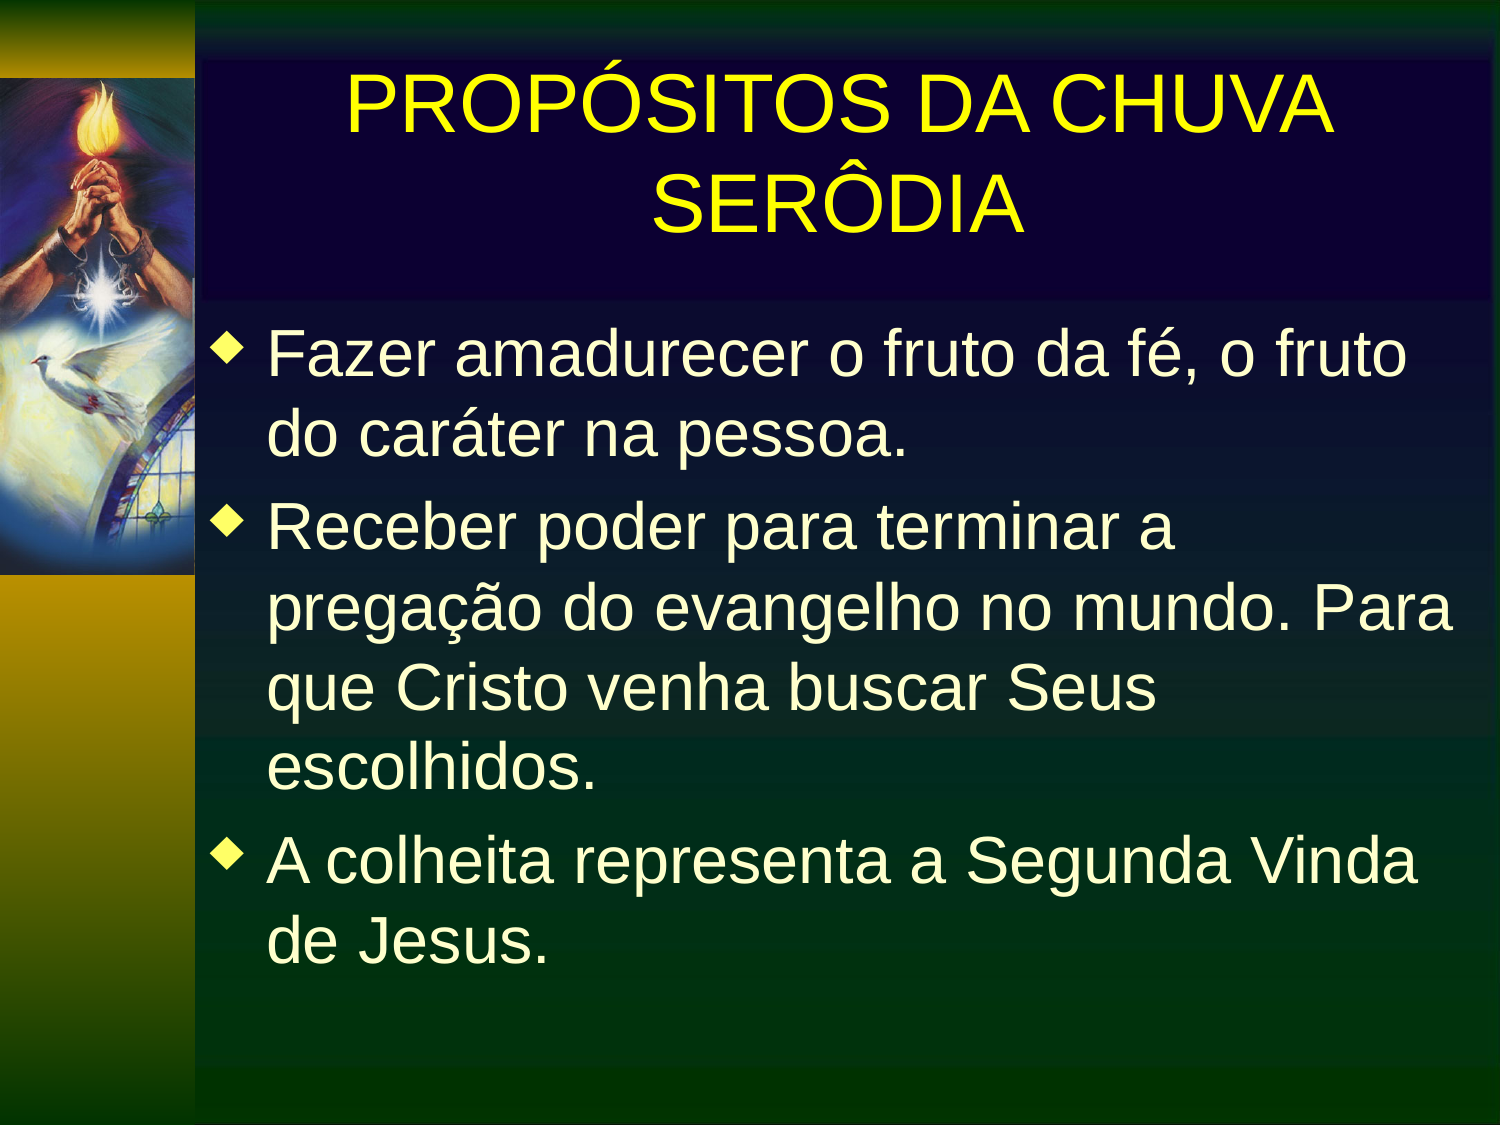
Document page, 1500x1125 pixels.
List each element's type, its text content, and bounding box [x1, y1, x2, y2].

picture [0, 0, 1500, 1125]
list Fazer amadurecer o fruto da fé, o fruto do caráter na pessoa. Receber poder para terminar a pregação do evangelho no mundo. Para que Cristo venha buscar Seus escolhidos. A colheita representa a Segunda Vinda de Jesus. [194, 302, 1470, 1041]
title PROPÓSITOS DA CHUVA SERÔDIA [200, 50, 1475, 248]
